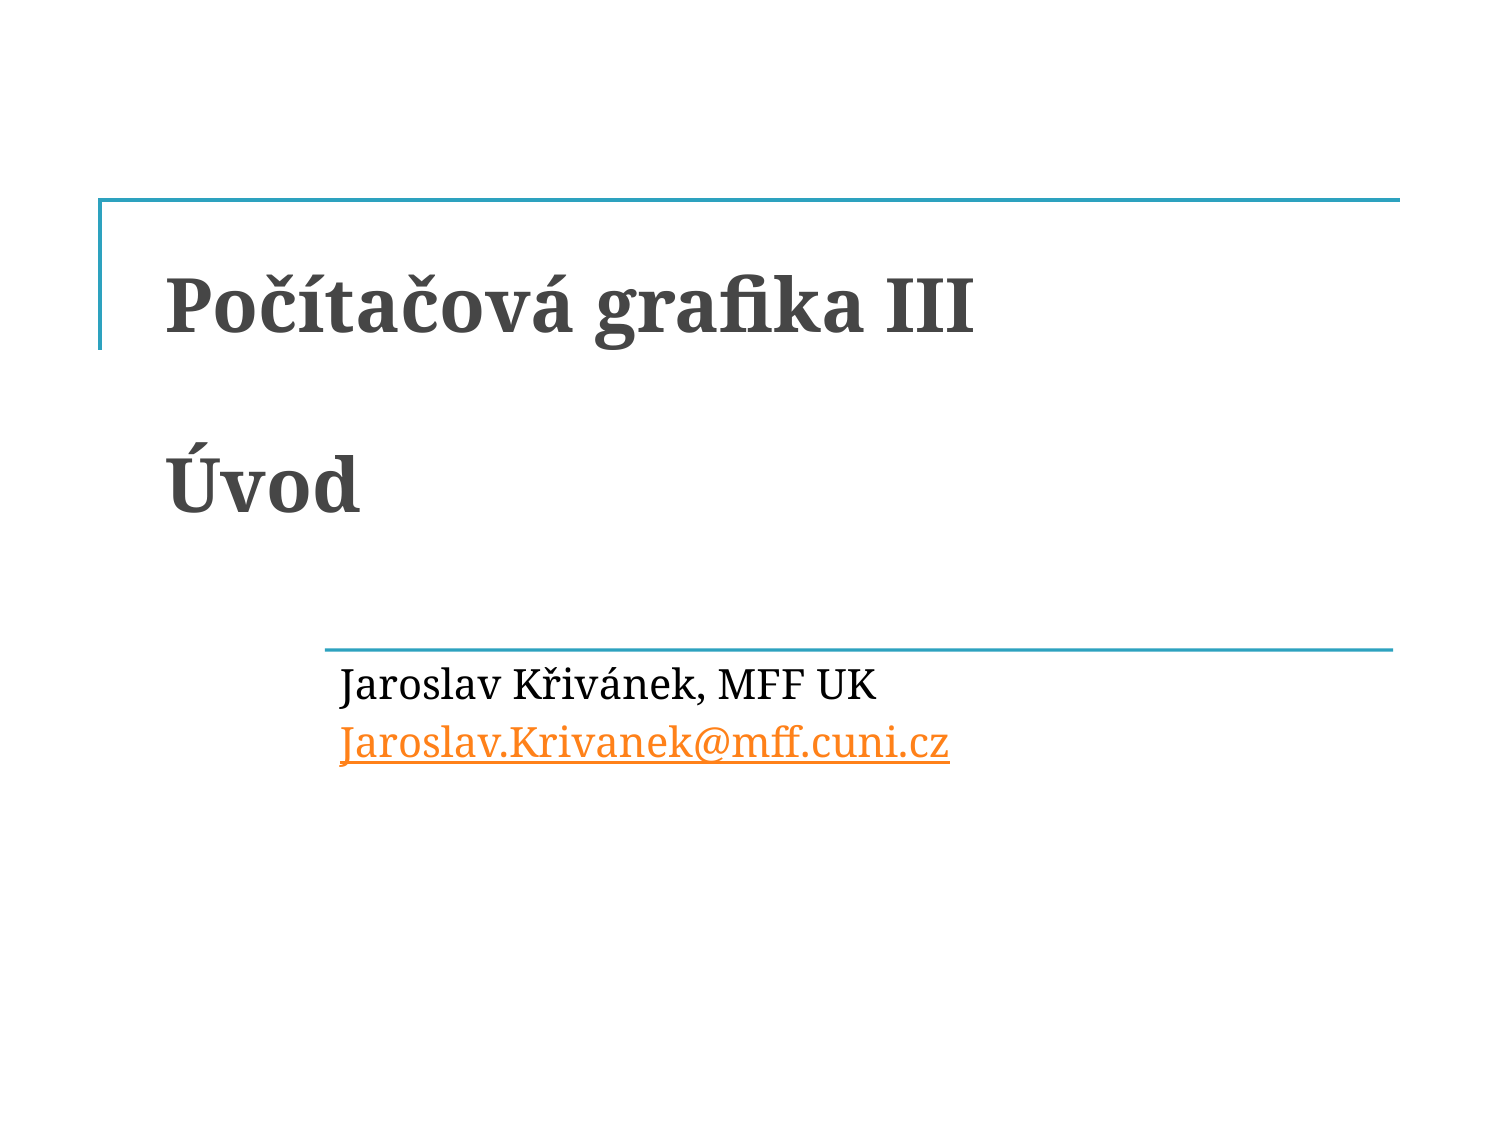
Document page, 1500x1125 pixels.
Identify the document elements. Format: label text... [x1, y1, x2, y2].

title Počítačová grafika III Úvod [149, 249, 1500, 538]
subtitle Jaroslav Křivánek, MFF UK Jaroslav.Krivanek@mff.cuni.cz [324, 649, 1401, 938]
